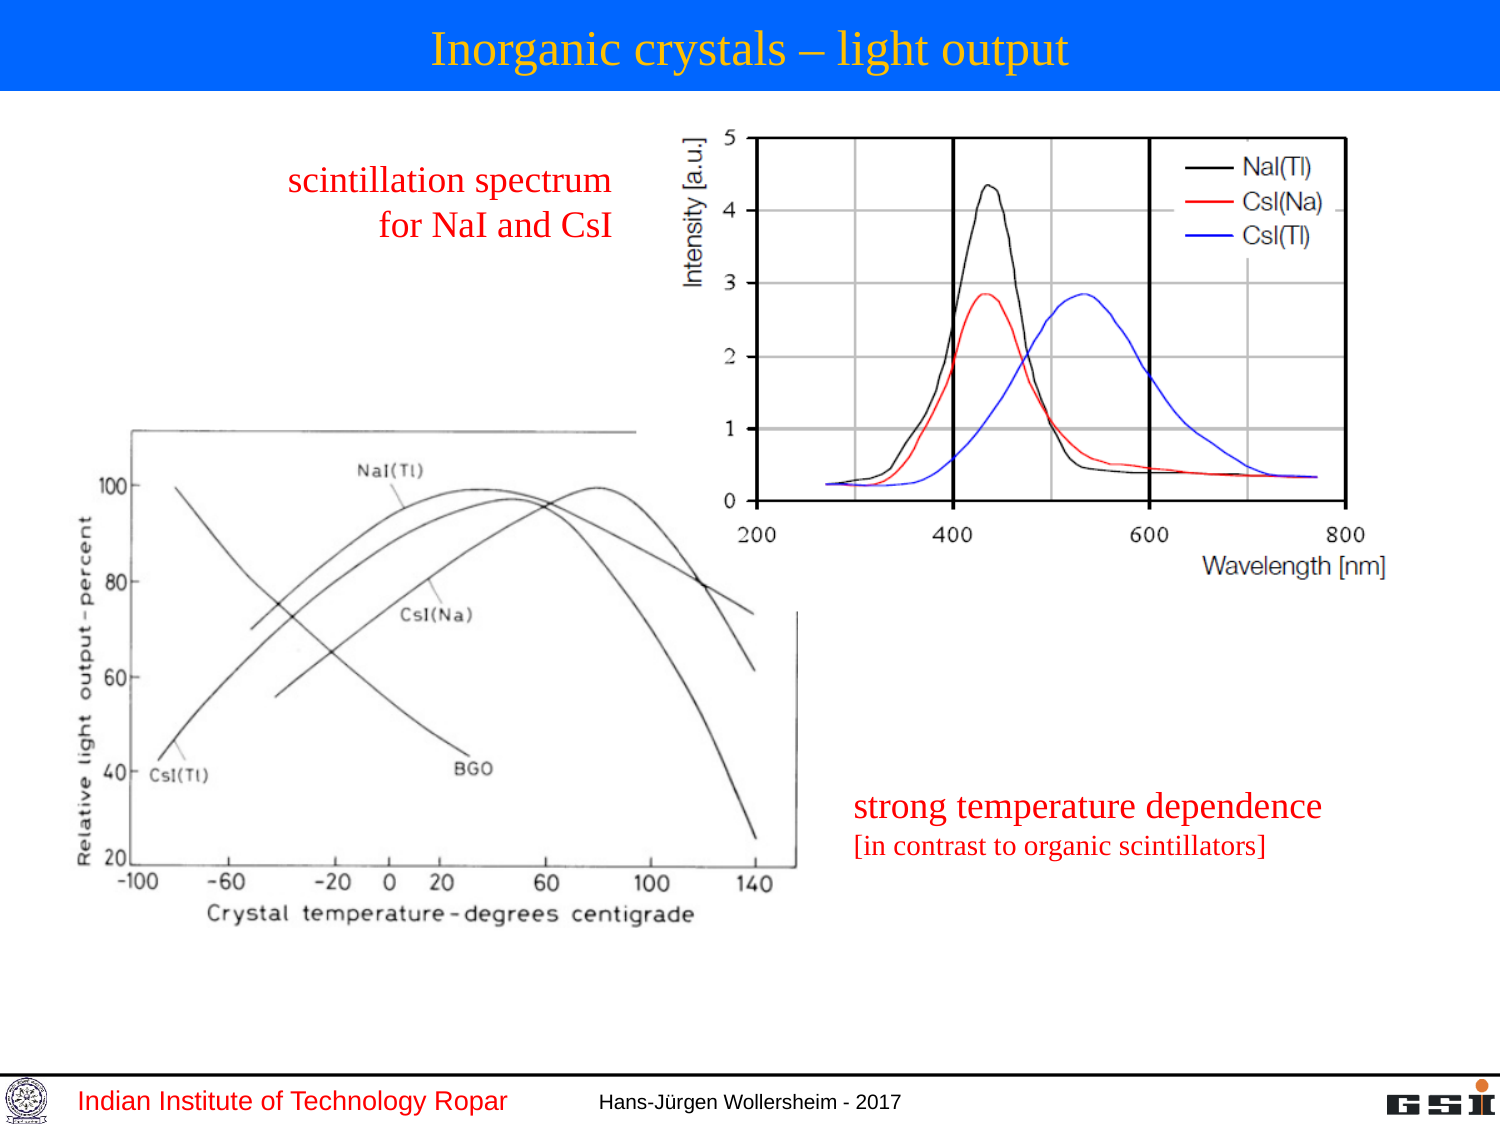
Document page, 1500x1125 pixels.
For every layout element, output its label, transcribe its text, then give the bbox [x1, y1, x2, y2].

picture [69, 117, 1395, 934]
text_box scintillation spectrum for NaI and CsI [272, 147, 628, 253]
text_box strong temperature dependence [in contrast to organic scintillators] [838, 773, 1339, 869]
picture [1387, 1079, 1495, 1115]
picture [5, 1077, 47, 1124]
title Inorganic crystals – light output [0, 0, 1500, 91]
